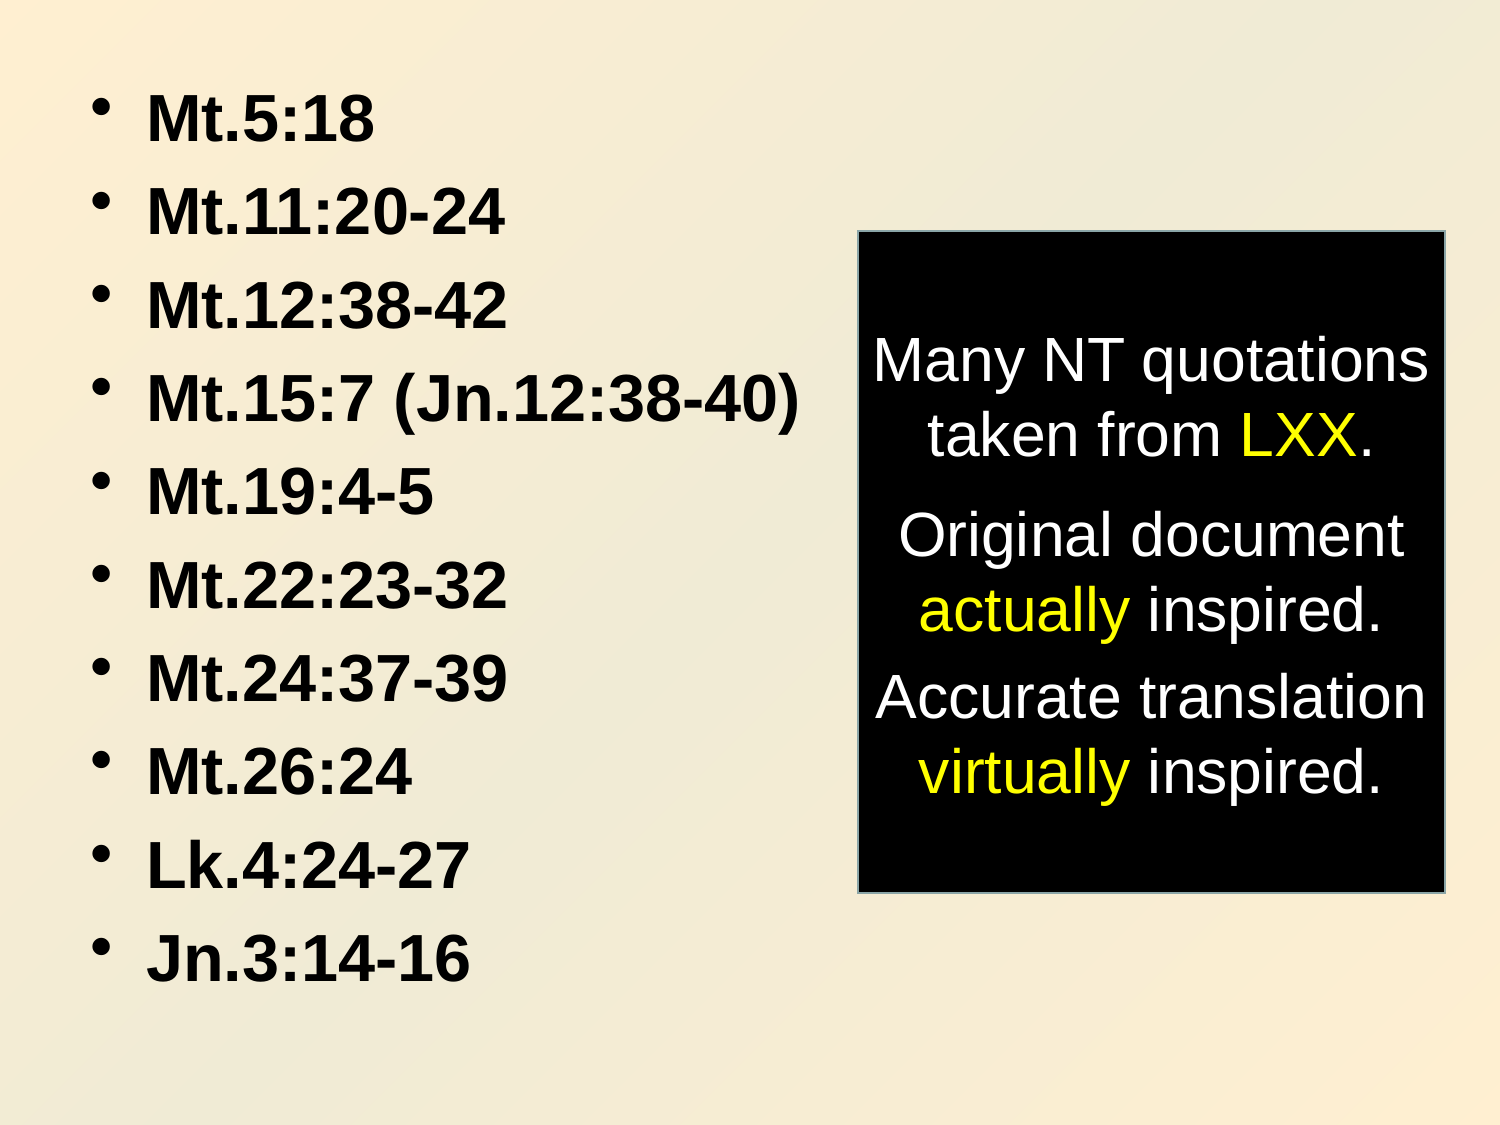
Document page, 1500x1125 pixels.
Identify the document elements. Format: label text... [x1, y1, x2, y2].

text_box Many NT quotations taken from LXX. Original document actually inspired. Accurate translation virtually inspired. [857, 230, 1446, 894]
list Mt.5:18 Mt.11:20-24 Mt.12:38-42 Mt.15:7 (Jn.12:38-40) Mt.19:4-5 Mt.22:23-32 Mt.24:37-39 Mt.26:24 Lk.4:24-27 Jn.3:14-16 [75, 67, 1425, 1055]
